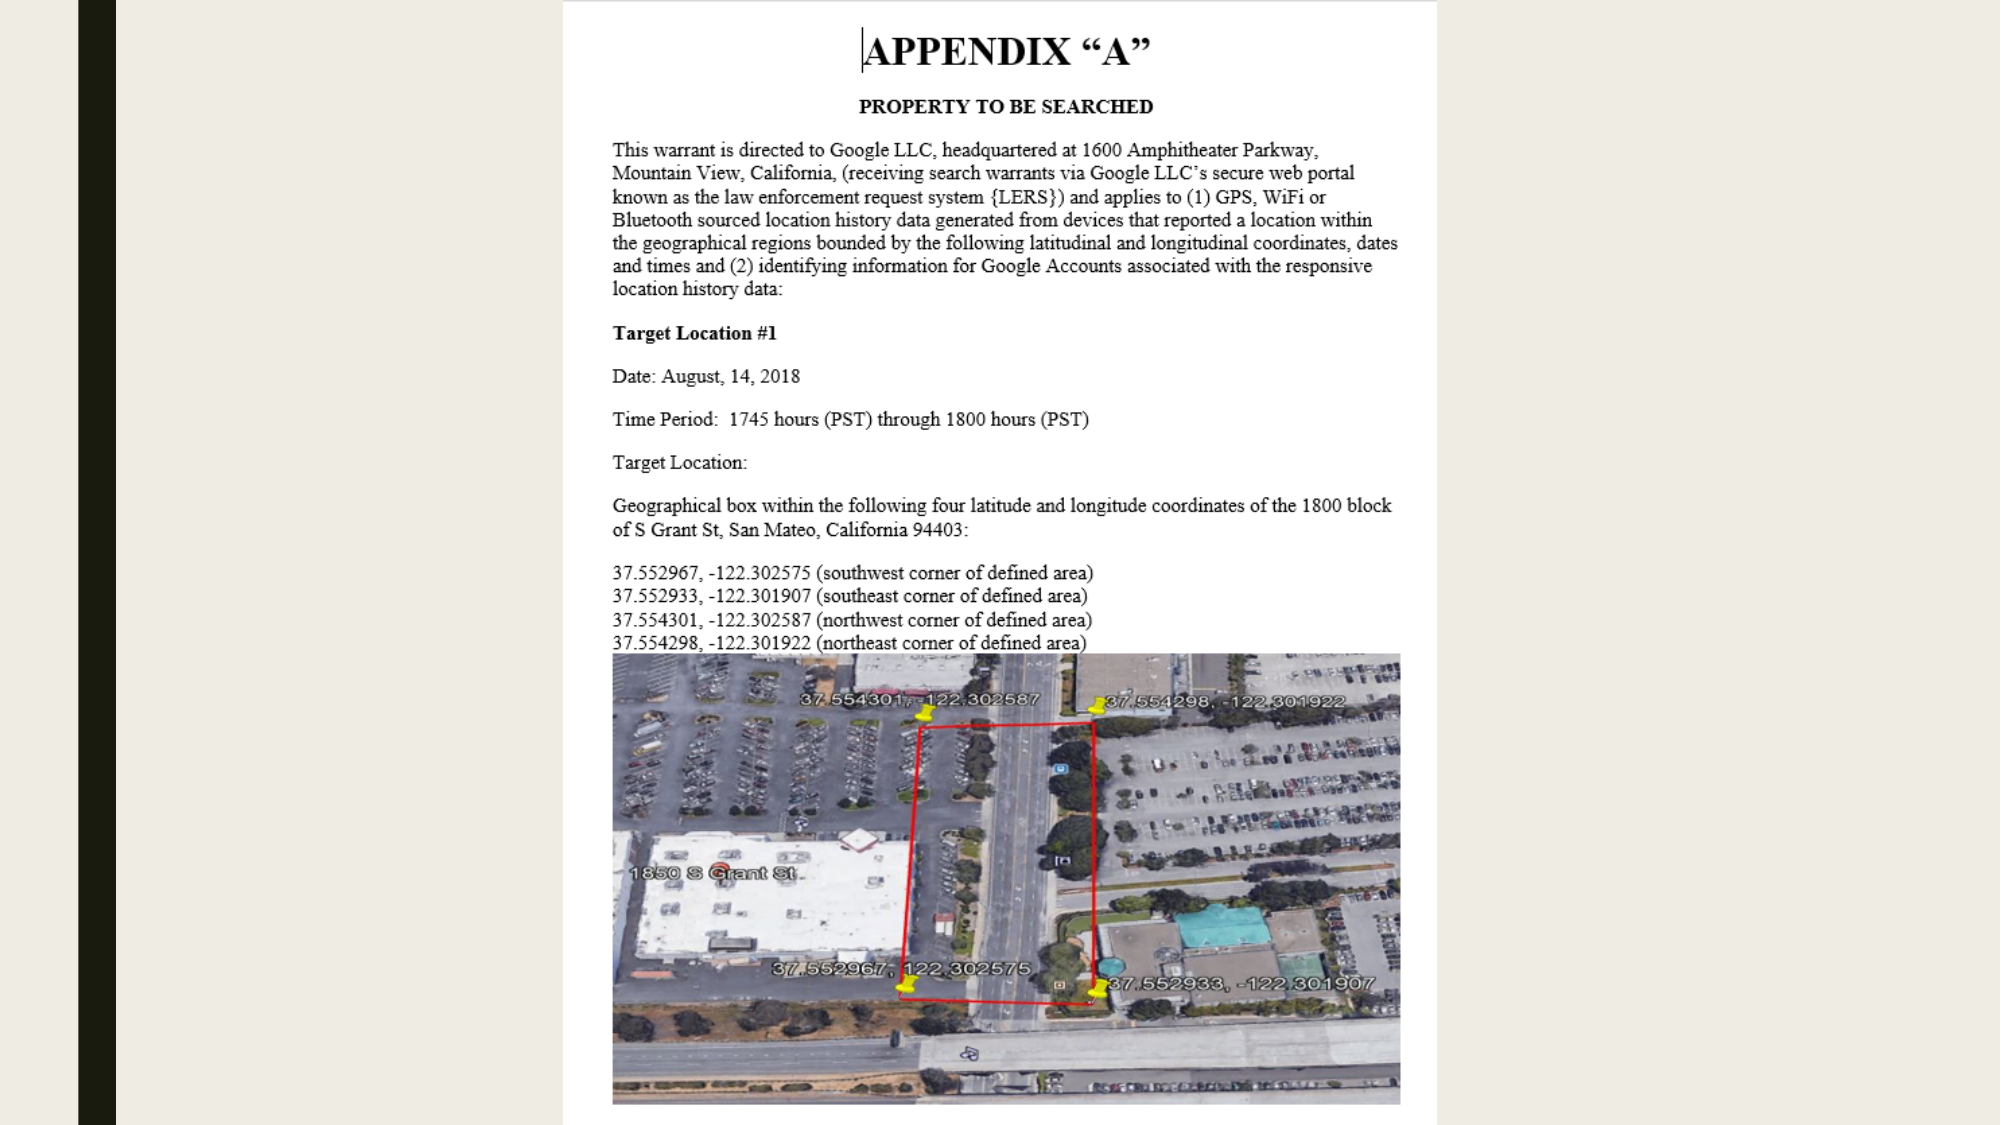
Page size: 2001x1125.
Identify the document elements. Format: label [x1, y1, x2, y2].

picture [563, 0, 1437, 1125]
